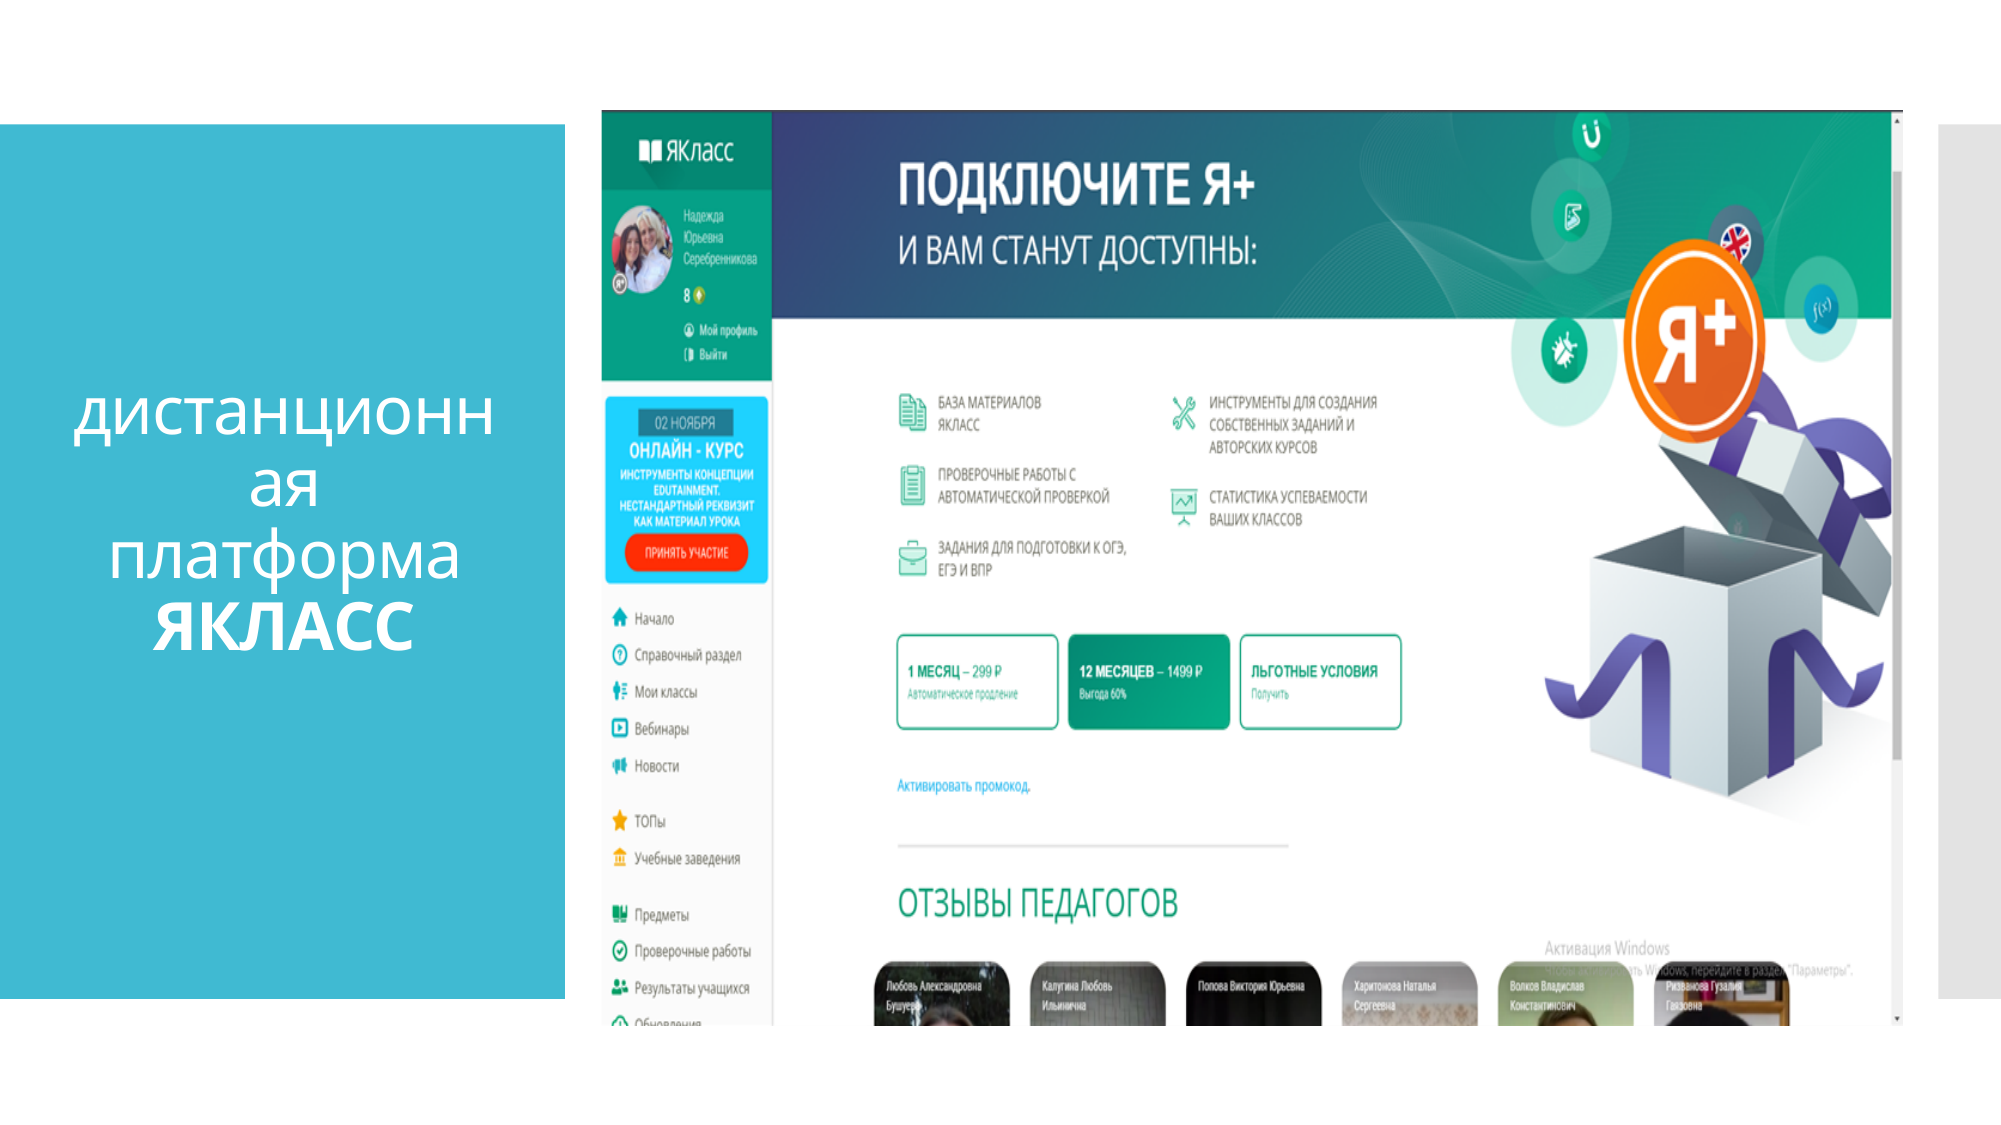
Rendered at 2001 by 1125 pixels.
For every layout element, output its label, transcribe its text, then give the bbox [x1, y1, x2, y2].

title дистанционная платформа ЯКЛАСС [51, 326, 518, 716]
picture [601, 110, 1904, 1026]
